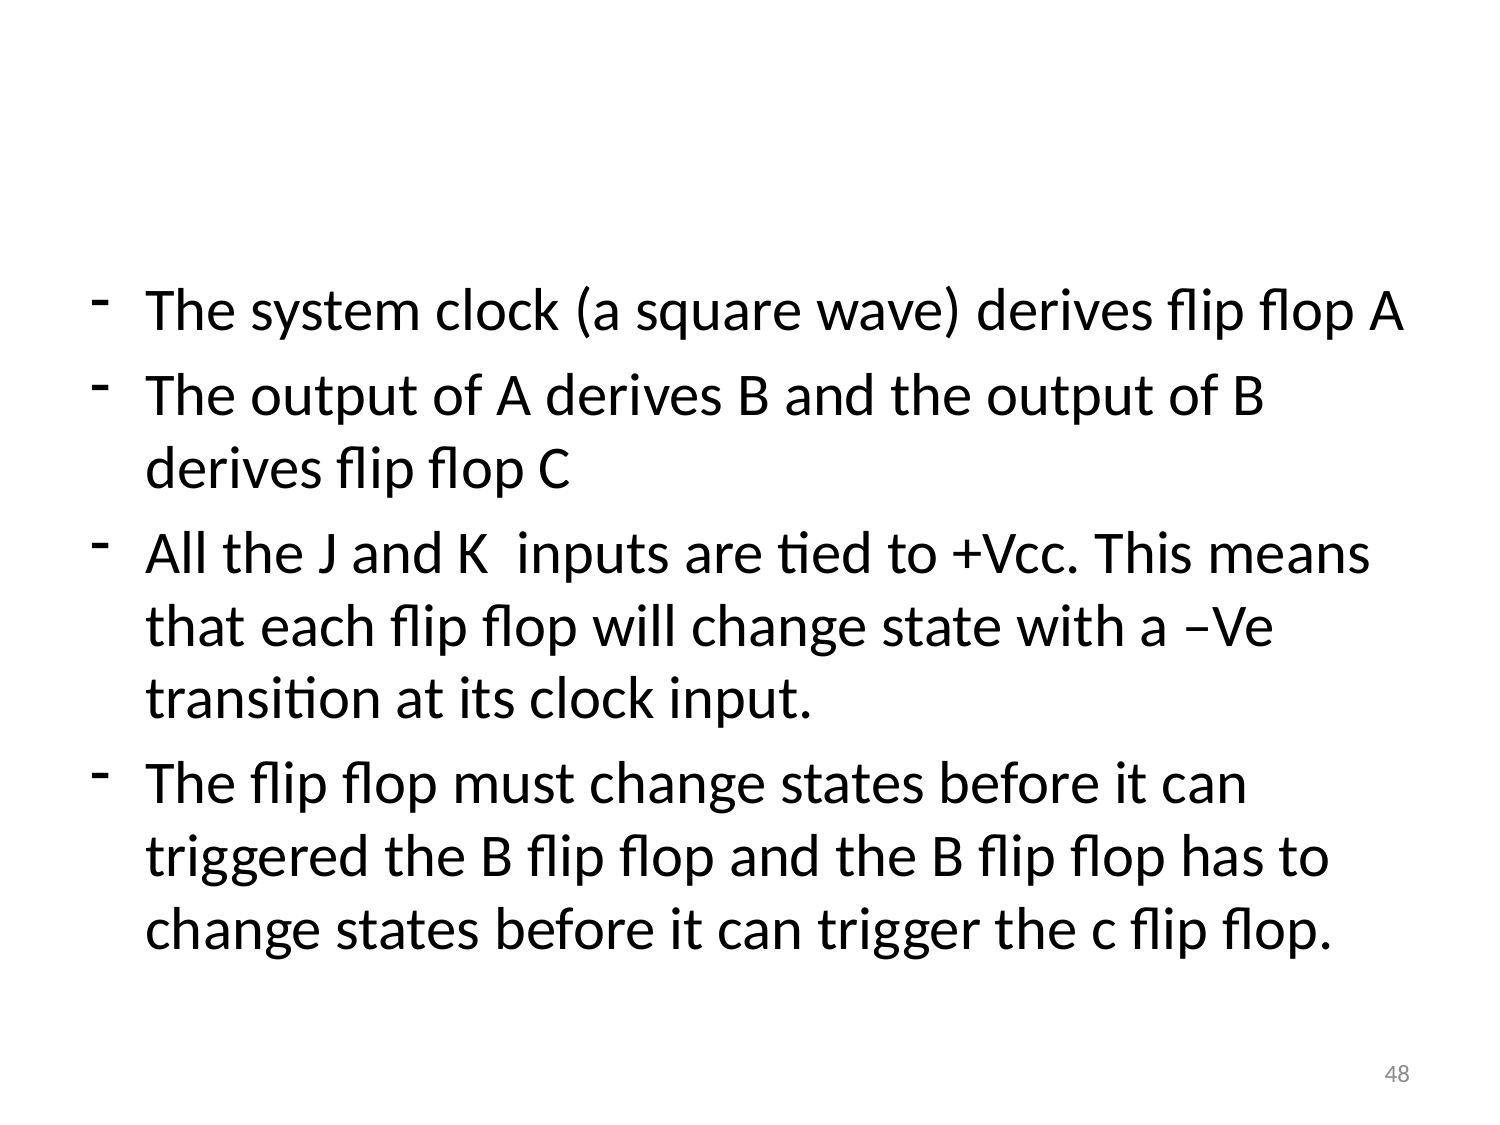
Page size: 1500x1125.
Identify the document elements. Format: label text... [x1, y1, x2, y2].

list The system clock (a square wave) derives flip flop A The output of A derives B and the output of B derives flip flop C All the J and K inputs are tied to +Vcc. This means that each flip flop will change state with a –Ve transition at its clock input. The flip flop must change states before it can triggered the B flip flop and the B flip flop has to change states before it can trigger the c flip flop. [75, 262, 1425, 1005]
slide_number 48 [1074, 1042, 1425, 1103]
